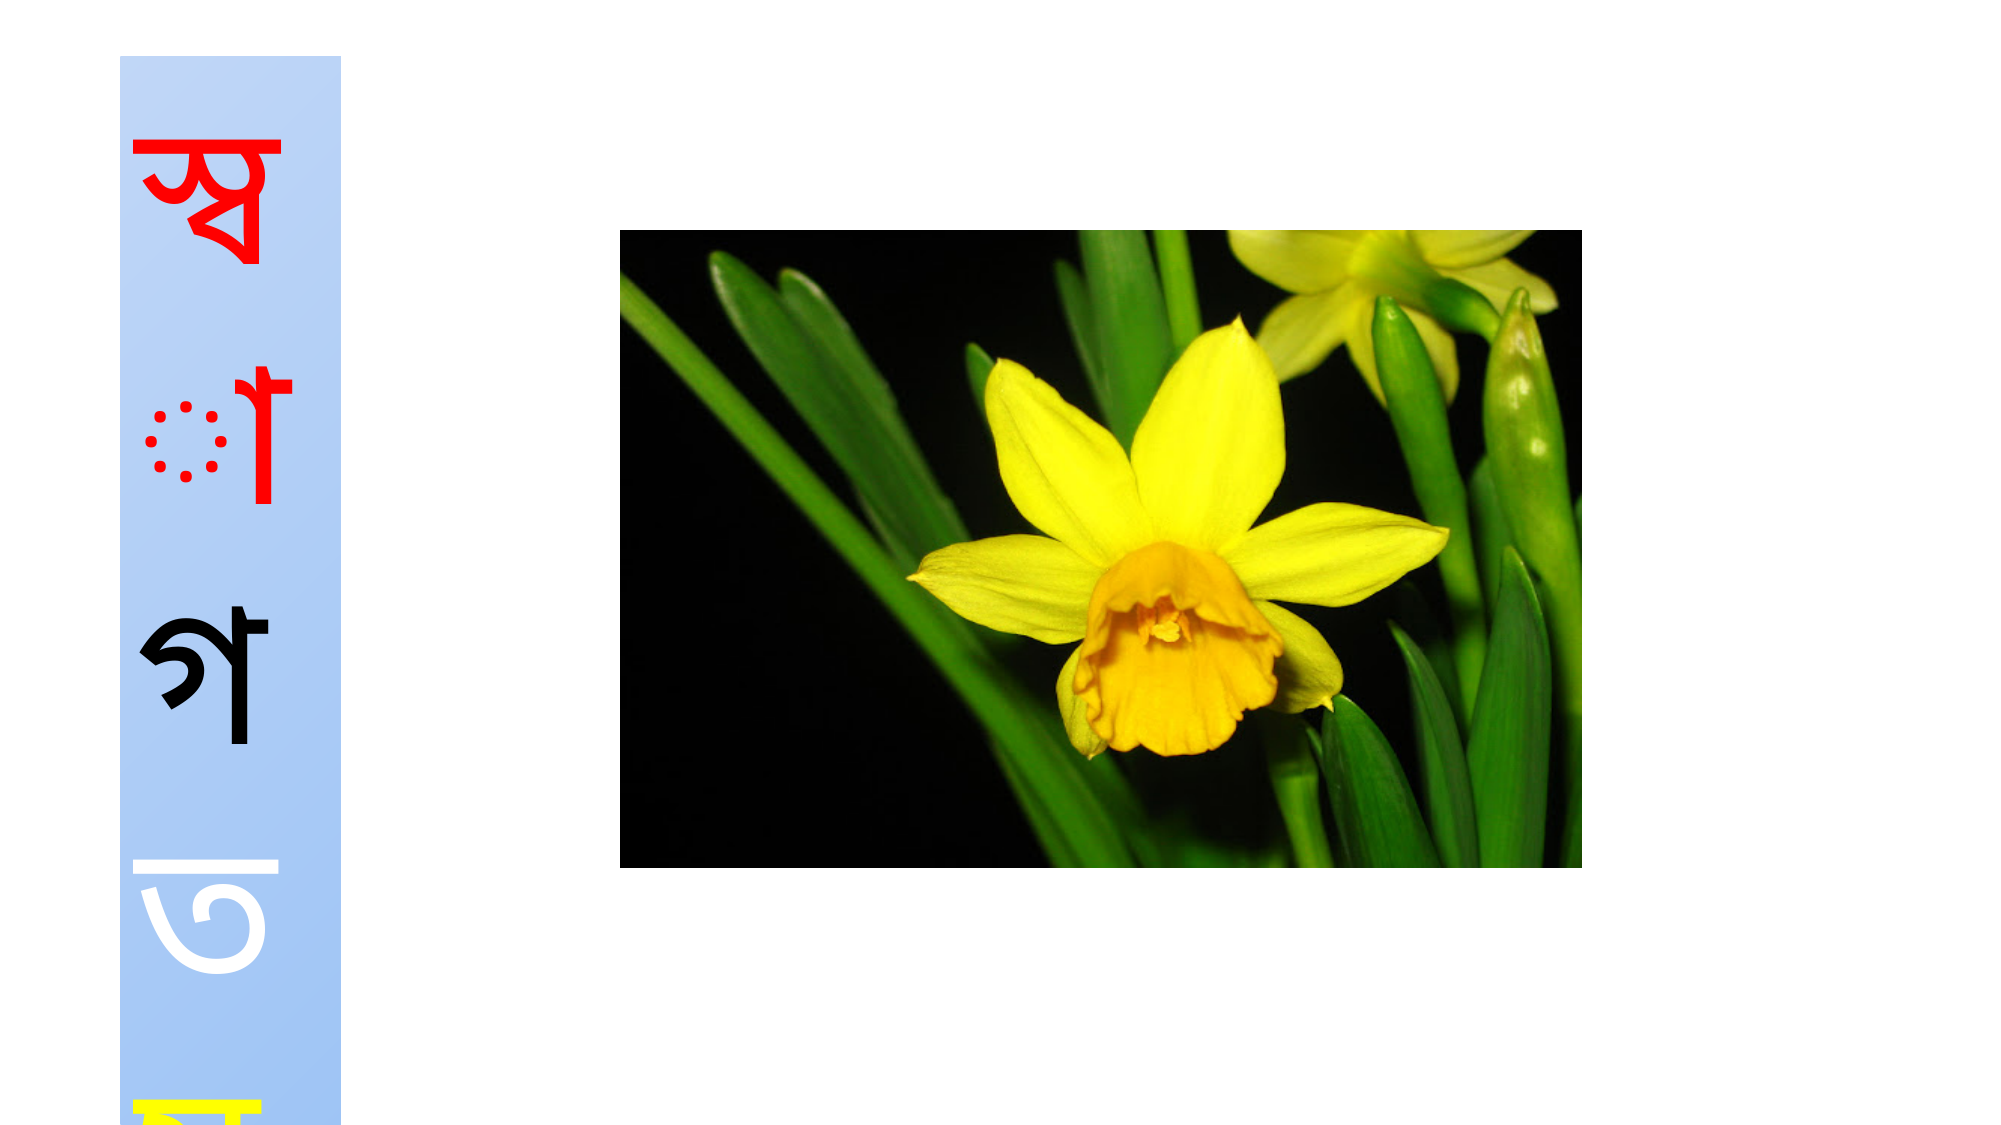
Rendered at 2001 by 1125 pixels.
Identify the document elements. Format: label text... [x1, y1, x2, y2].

picture [620, 230, 1582, 868]
text_box স্বাগতম [120, 56, 341, 1125]
